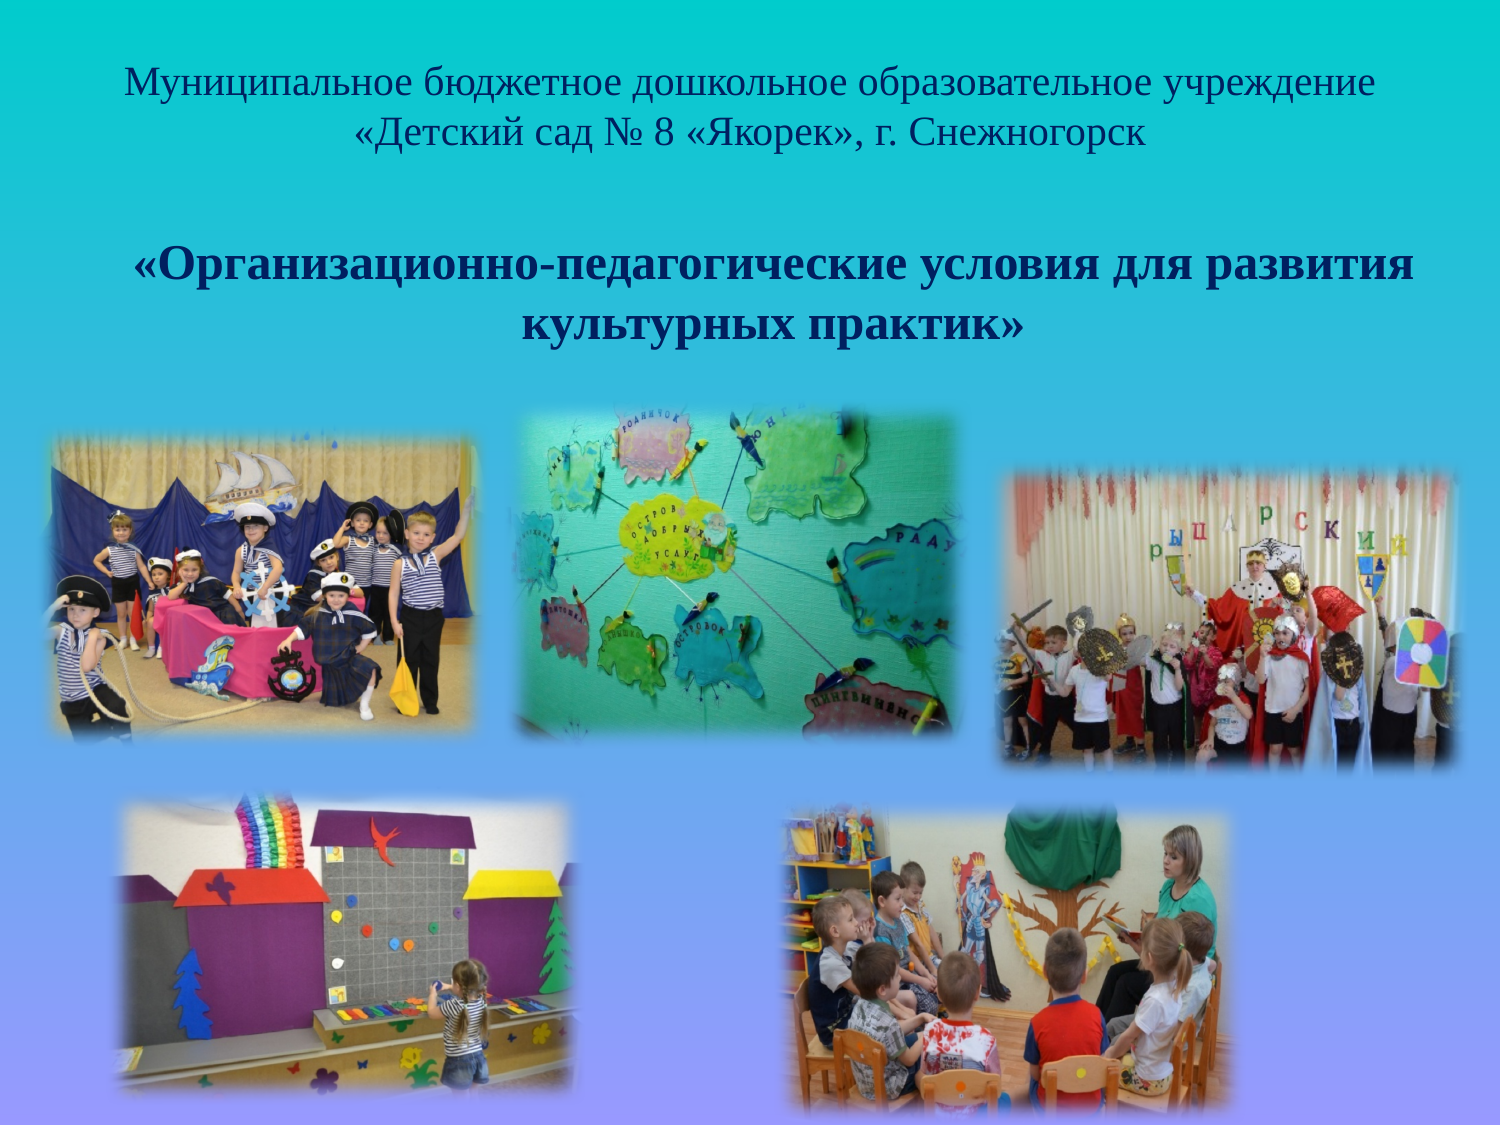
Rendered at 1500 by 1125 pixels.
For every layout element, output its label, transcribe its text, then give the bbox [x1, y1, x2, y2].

picture [773, 796, 1247, 1125]
picture [105, 784, 587, 1106]
picture [34, 421, 491, 751]
text_box Муниципальное бюджетное дошкольное образовательное учреждение «Детский сад № 8 «Якорек», г. Снежногорск [23, 46, 1477, 162]
picture [503, 398, 973, 751]
text_box «Организационно-педагогические условия для развития культурных практик» [81, 222, 1465, 358]
picture [984, 456, 1471, 782]
